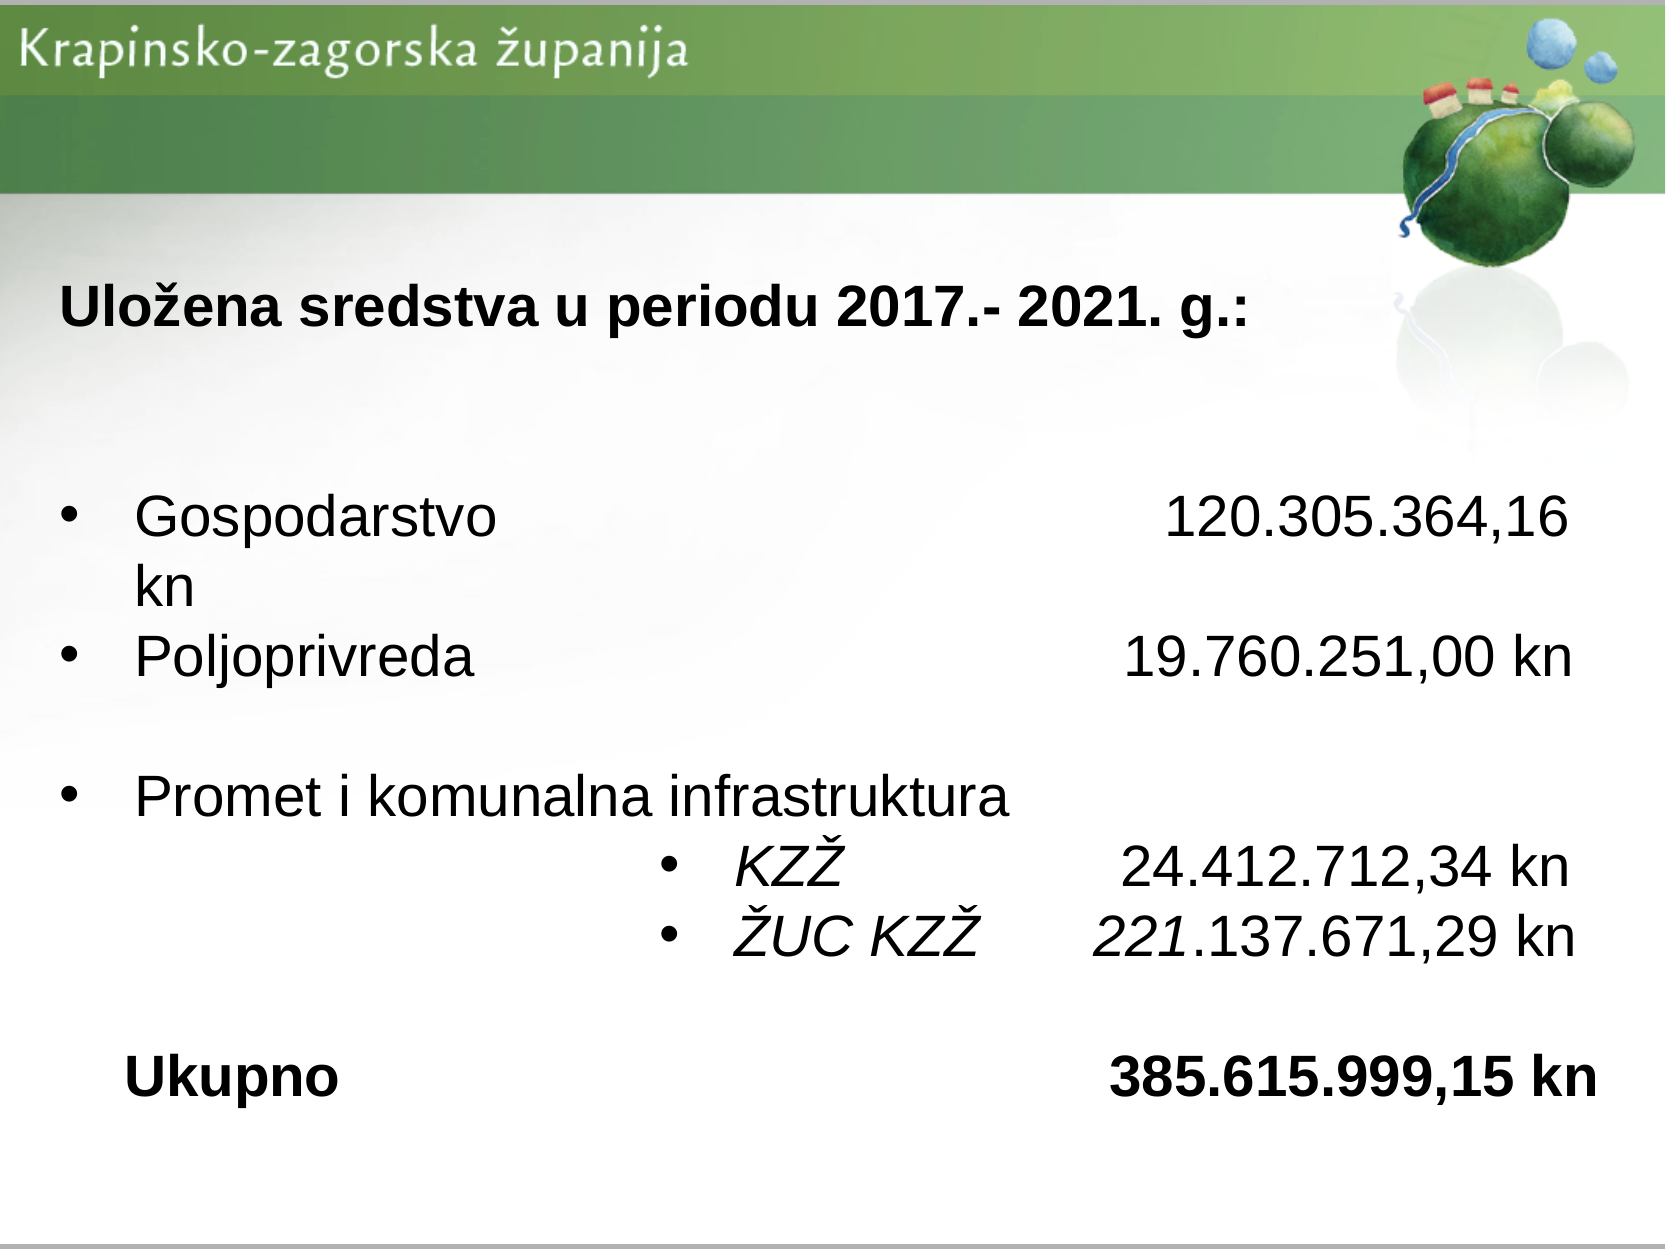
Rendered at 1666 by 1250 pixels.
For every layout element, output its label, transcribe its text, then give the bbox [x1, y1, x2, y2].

text_box Uložena sredstva u periodu 2017.- 2021. g.: Gospodarstvo 120.305.364,16 kn Poljoprivreda 19.760.251,00 kn Promet i komunalna infrastruktura KZŽ 24.412.712,34 kn ŽUC KZŽ 221.137.671,29 kn Ukupno 385.615.999,15 kn [44, 261, 1630, 1250]
picture [0, 5, 1666, 1244]
